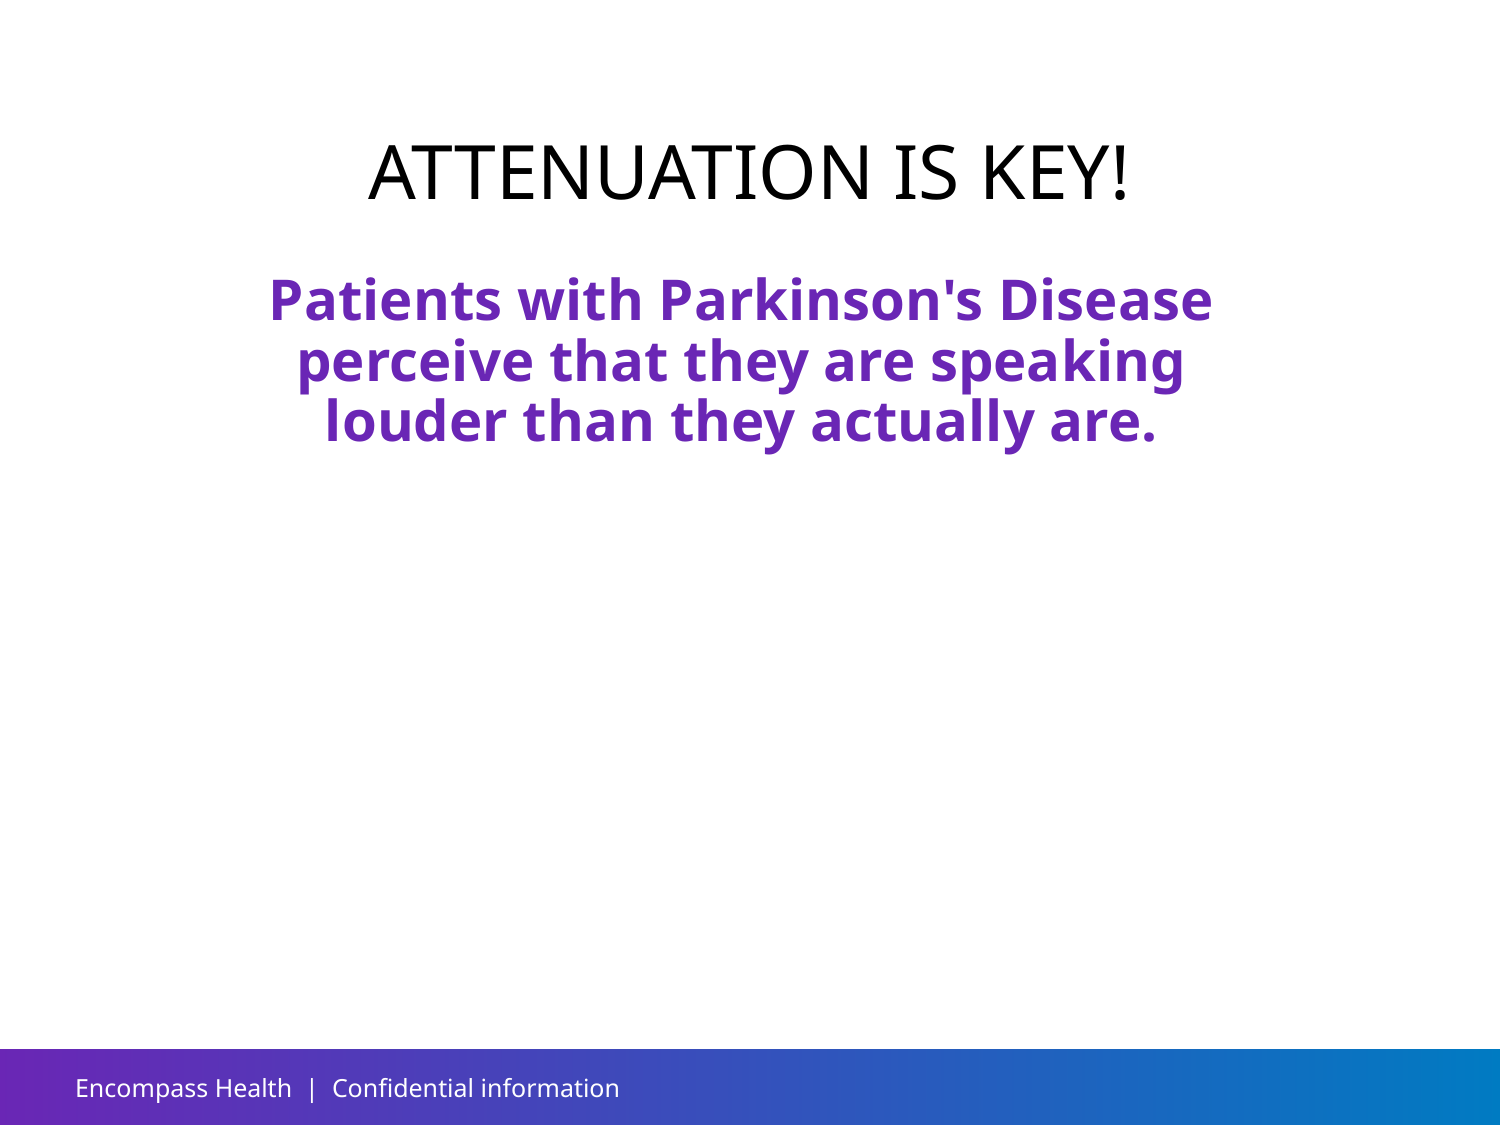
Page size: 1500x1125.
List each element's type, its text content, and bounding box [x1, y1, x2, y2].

title ATTENUATION IS KEY! [75, 134, 1425, 257]
list Patients with Parkinson's Disease perceive that they are speaking louder than they actually are. [198, 271, 1285, 838]
footer Encompass Health | Confidential information [75, 1050, 1004, 1125]
